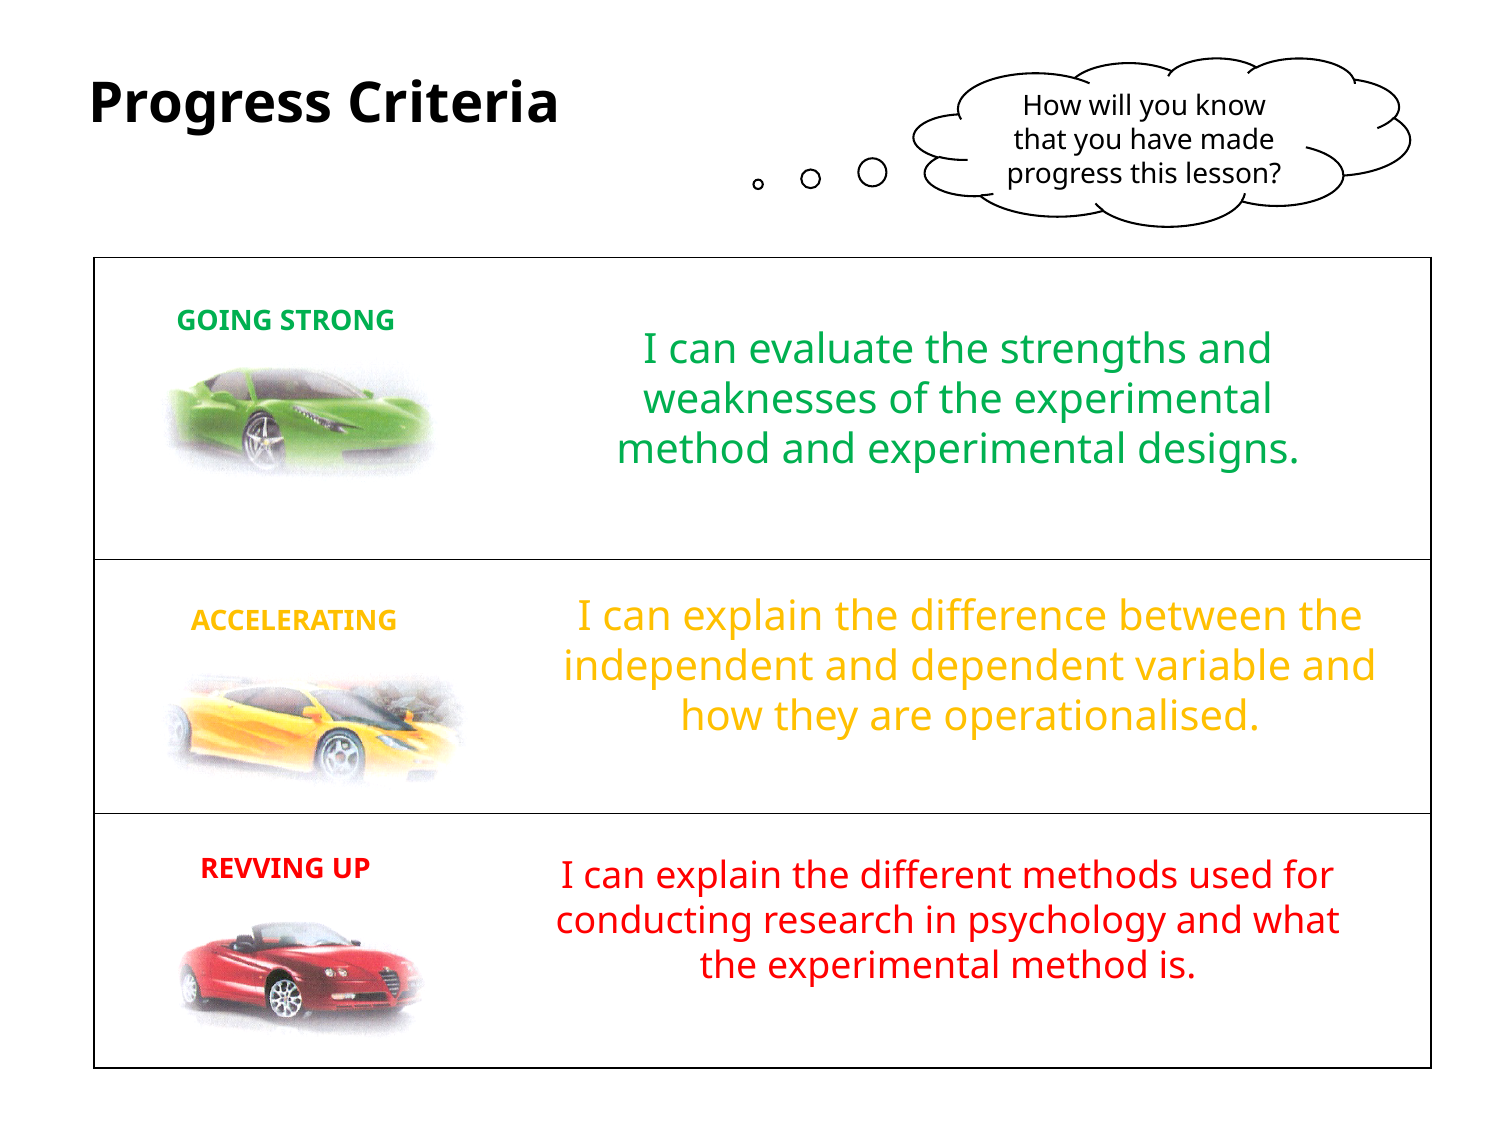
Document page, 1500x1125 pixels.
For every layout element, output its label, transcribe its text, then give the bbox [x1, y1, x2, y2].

table_cell [95, 560, 1430, 813]
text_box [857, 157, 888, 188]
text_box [132, 595, 468, 804]
table_header [95, 258, 1430, 559]
table_cell [95, 814, 1430, 1067]
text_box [121, 294, 450, 497]
text_box I can evaluate the strengths and weaknesses of the experimental method and experimental designs. [550, 314, 1366, 480]
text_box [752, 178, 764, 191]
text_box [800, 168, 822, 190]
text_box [120, 843, 450, 1048]
text_box Progress Criteria [67, 58, 582, 141]
text_box How will you know that you have made progress this lesson? [912, 57, 1412, 228]
text_box I can explain the difference between the independent and dependent variable and how they are operationalised. [530, 581, 1410, 747]
text_box I can explain the different methods used for conducting research in psychology and what the experimental method is. [530, 843, 1366, 994]
